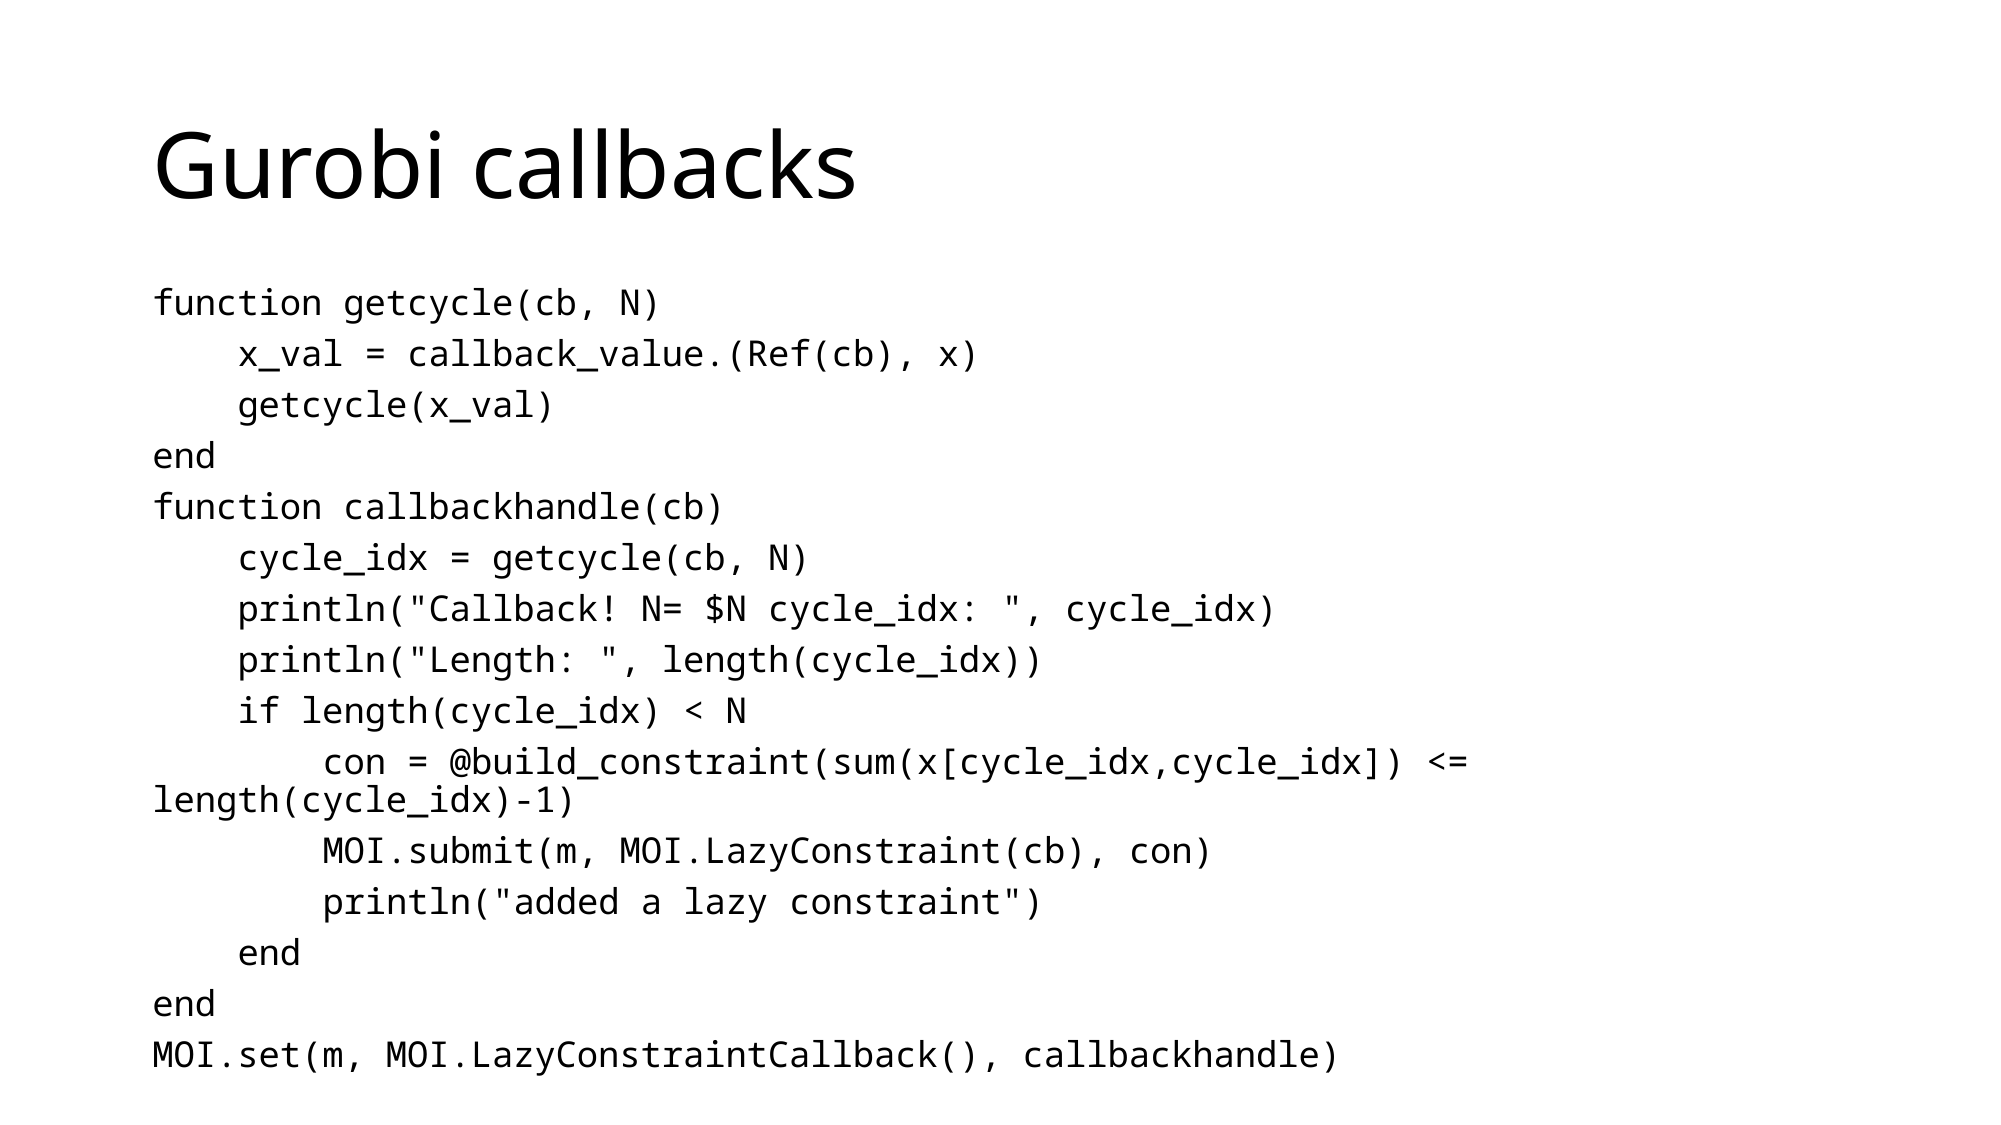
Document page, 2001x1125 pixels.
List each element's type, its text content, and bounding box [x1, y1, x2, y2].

list function getcycle(cb, N) x_val = callback_value.(Ref(cb), x) getcycle(x_val) end function callbackhandle(cb) cycle_idx = getcycle(cb, N) println("Callback! N= $N cycle_idx: ", cycle_idx) println("Length: ", length(cycle_idx)) if length(cycle_idx) < N con = @build_constraint(sum(x[cycle_idx,cycle_idx]) <= length(cycle_idx)-1) MOI.submit(m, MOI.LazyConstraint(cb), con) println("added a lazy constraint") end end MOI.set(m, MOI.LazyConstraintCallback(), callbackhandle) [137, 277, 1863, 1084]
title Gurobi callbacks [137, 59, 1863, 277]
